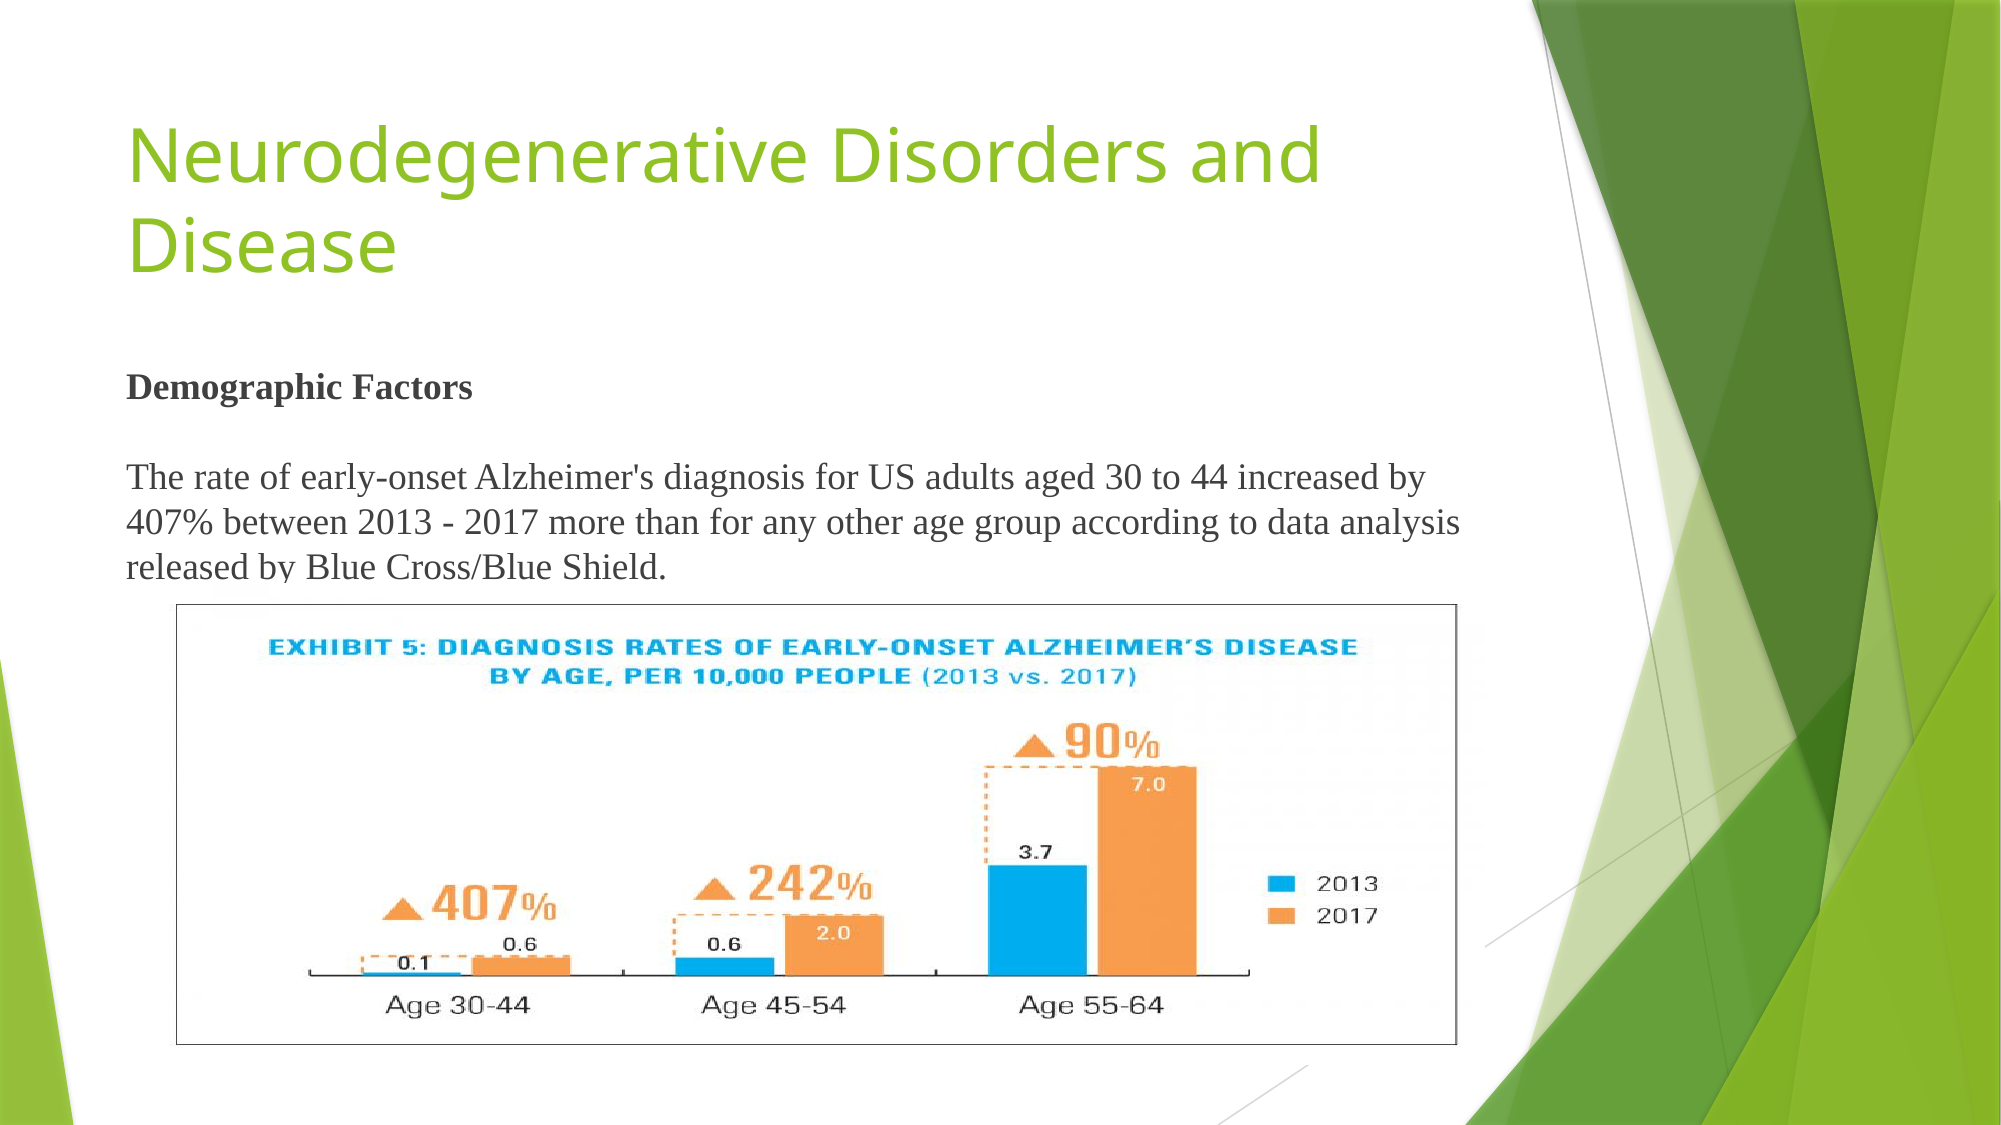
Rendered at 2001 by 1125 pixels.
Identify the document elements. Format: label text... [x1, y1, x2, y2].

picture [147, 582, 1486, 1065]
list Demographic Factors The rate of early-onset Alzheimer's diagnosis for US adults aged 30 to 44 increased by 407% between 2013 - 2017 more than for any other age group according to data analysis released by Blue Cross/Blue Shield. AGE DIFFERENCES [111, 354, 1522, 992]
title Neurodegenerative Disorders and Disease [111, 99, 1522, 317]
